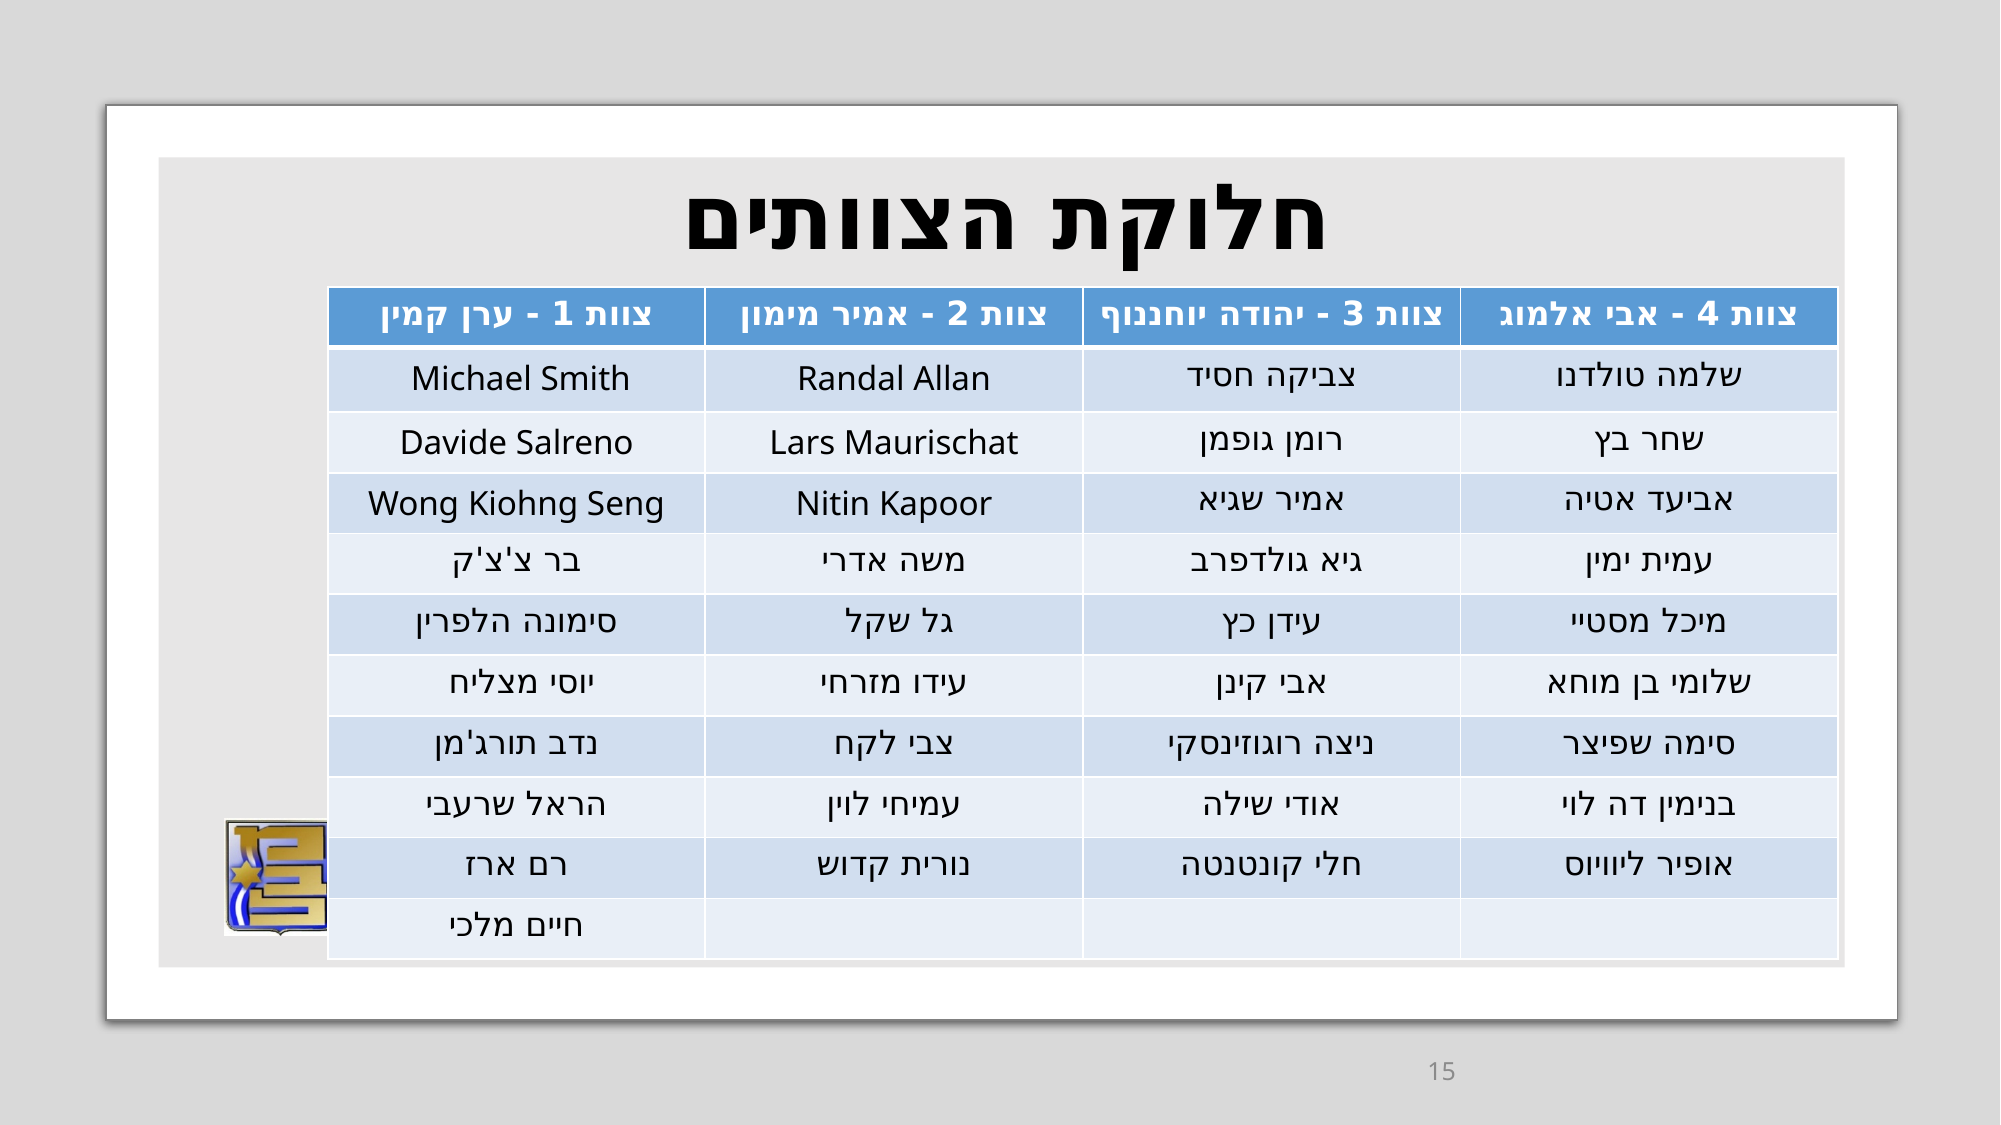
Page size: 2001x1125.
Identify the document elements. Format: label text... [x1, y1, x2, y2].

table_header צוות 2 - אמיר מימון [706, 288, 1082, 345]
table_cell עמיחי לוין [706, 778, 1082, 837]
picture [224, 818, 335, 936]
table_cell Davide Salreno [329, 413, 704, 472]
table_cell סימה שפיצר [1461, 717, 1837, 776]
table_cell ניצה רוגוזינסקי [1084, 717, 1460, 776]
table_cell Randal Allan [706, 350, 1082, 411]
table_header צוות 4 - אבי אלמוג [1461, 288, 1837, 345]
table_cell בר צ'צ'ק [329, 534, 704, 593]
table_cell סימונה הלפרין [329, 595, 704, 654]
table_cell Nitin Kapoor [706, 474, 1082, 533]
table_cell אופיר ליוויוס [1461, 838, 1837, 898]
table_cell [1084, 899, 1460, 958]
title חלוקת הצוותים [216, 102, 1797, 338]
table_cell [1461, 899, 1837, 958]
text_box [158, 156, 1846, 968]
table_cell עידן כץ [1084, 595, 1460, 654]
table_cell Lars Maurischat [706, 413, 1082, 472]
table_cell נדב תורג'מן [329, 717, 704, 776]
table_cell עידו מזרחי [706, 656, 1082, 715]
table_cell הראל שרעבי [329, 778, 704, 837]
table_cell Michael Smith [329, 350, 704, 411]
table_cell [706, 899, 1082, 958]
table_cell משה אדרי [706, 534, 1082, 593]
table_cell יוסי מצליח [329, 656, 704, 715]
table_cell Wong Kiohng Seng [329, 474, 704, 533]
table_cell צבי לקח [706, 717, 1082, 776]
table_cell חלי קונטנטה [1084, 838, 1460, 898]
text_box [105, 104, 1898, 1021]
table_cell אביעד אטיה [1461, 474, 1837, 533]
table_header צוות 3 - יהודה יוחננוף [1084, 288, 1460, 345]
table_cell מיכל מסטיי [1461, 595, 1837, 654]
table_cell בנימין דה לוי [1461, 778, 1837, 837]
table_cell גיא גולדפרב [1084, 534, 1460, 593]
table_cell חיים מלכי [329, 899, 704, 958]
table_cell עמית ימין [1461, 534, 1837, 593]
slide_number 15 [1412, 1042, 1863, 1103]
table_cell רומן גופמן [1084, 413, 1460, 472]
table_cell גל שקל [706, 595, 1082, 654]
text_box [0, 0, 2000, 1125]
table_cell שלמה טולדנו [1461, 350, 1837, 411]
table_cell רם ארז [335, 838, 704, 898]
table_cell אודי שילה [1084, 778, 1460, 837]
table_cell שלומי בן מוחא [1461, 656, 1837, 715]
table_cell אבי קינן [1084, 656, 1460, 715]
table_cell צביקה חסיד [1084, 350, 1460, 411]
table_cell נורית קדוש [706, 838, 1082, 898]
table_cell אמיר שגיא [1084, 474, 1460, 533]
table_cell שחר בץ [1461, 413, 1837, 472]
table_header צוות 1 - ערן קמין [329, 288, 704, 345]
